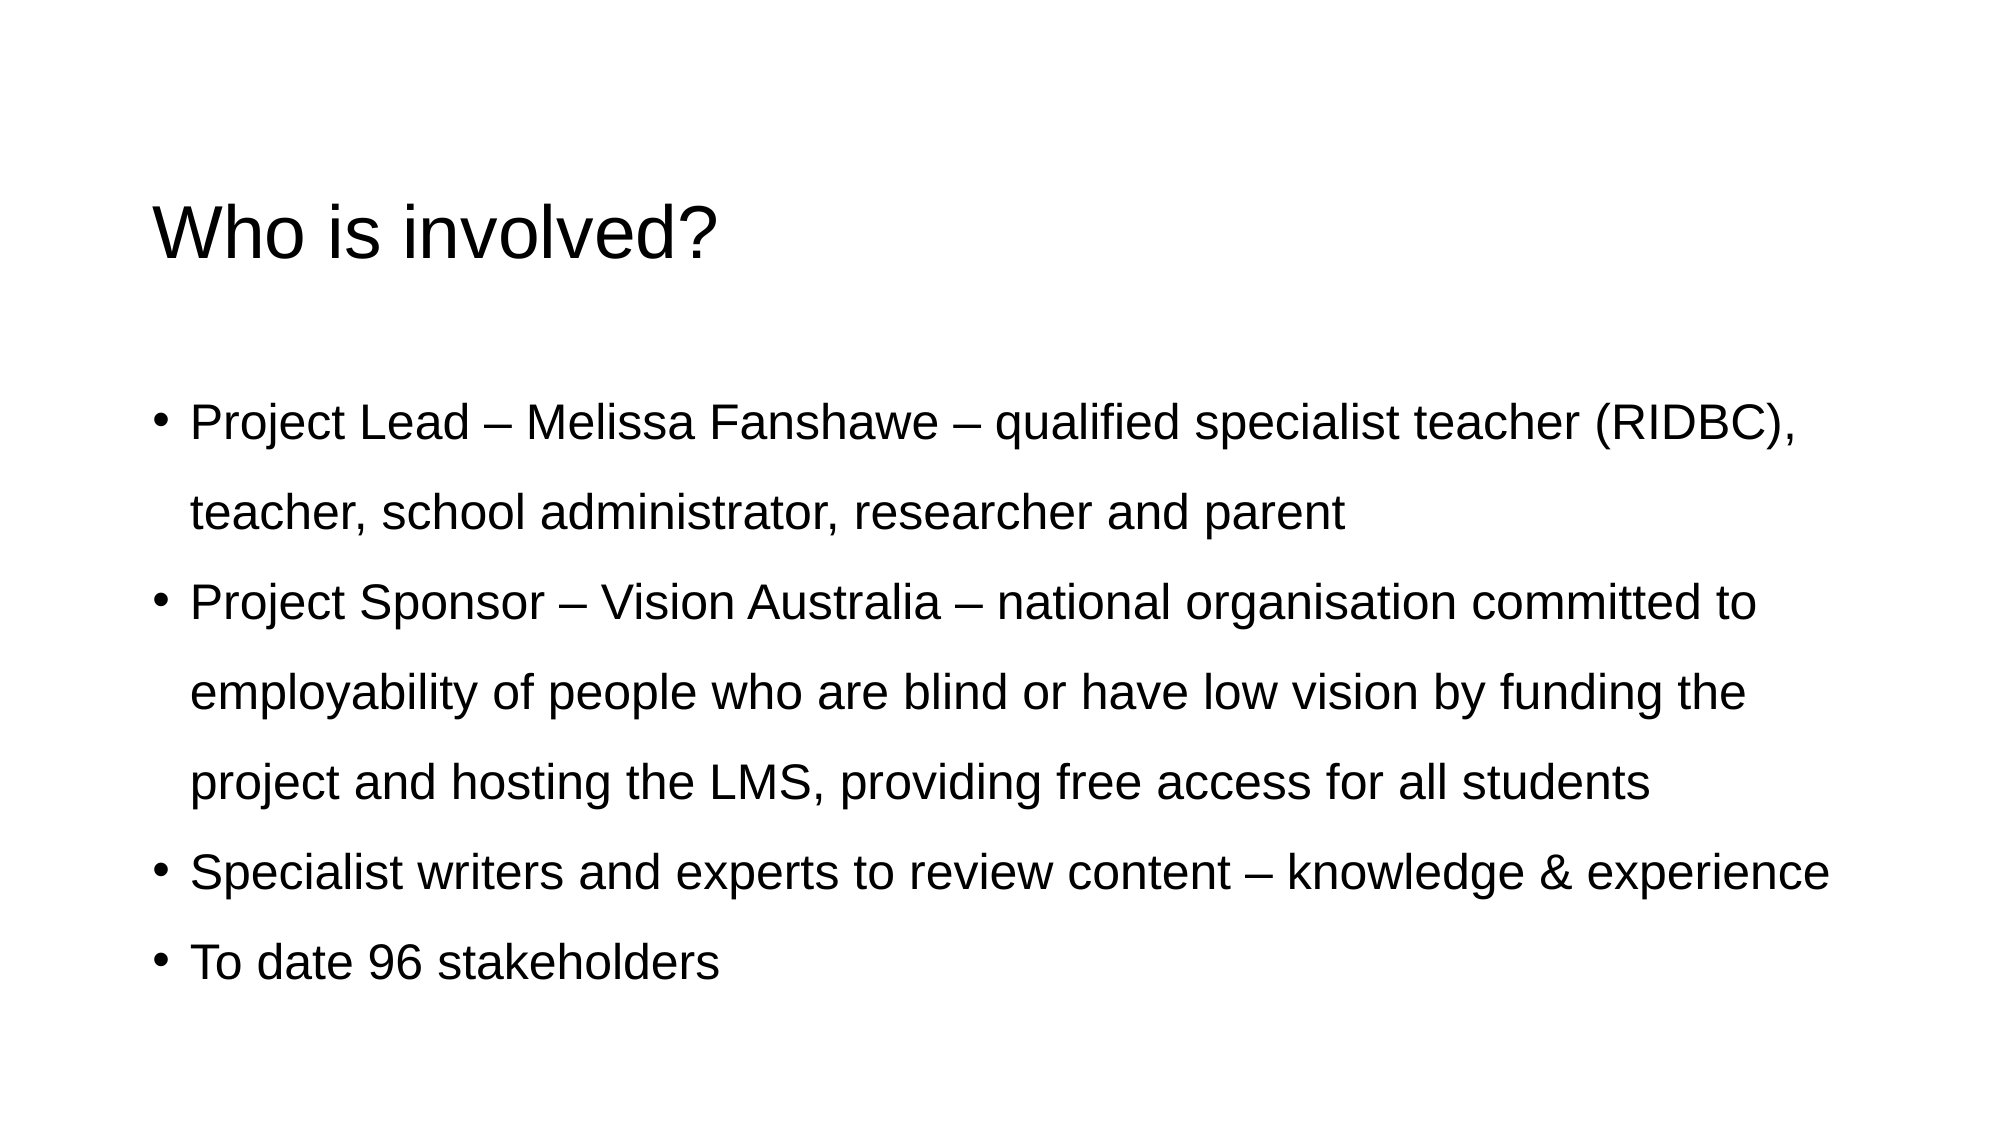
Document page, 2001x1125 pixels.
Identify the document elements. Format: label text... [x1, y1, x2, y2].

list Project Lead – Melissa Fanshawe – qualified specialist teacher (RIDBC), teacher, school administrator, researcher and parent Project Sponsor – Vision Australia – national organisation committed to employability of people who are blind or have low vision by funding the project and hosting the LMS, providing free access for all students Specialist writers and experts to review content – knowledge & experience To date 96 stakeholders [137, 352, 1881, 950]
title Who is involved? [137, 59, 1829, 352]
